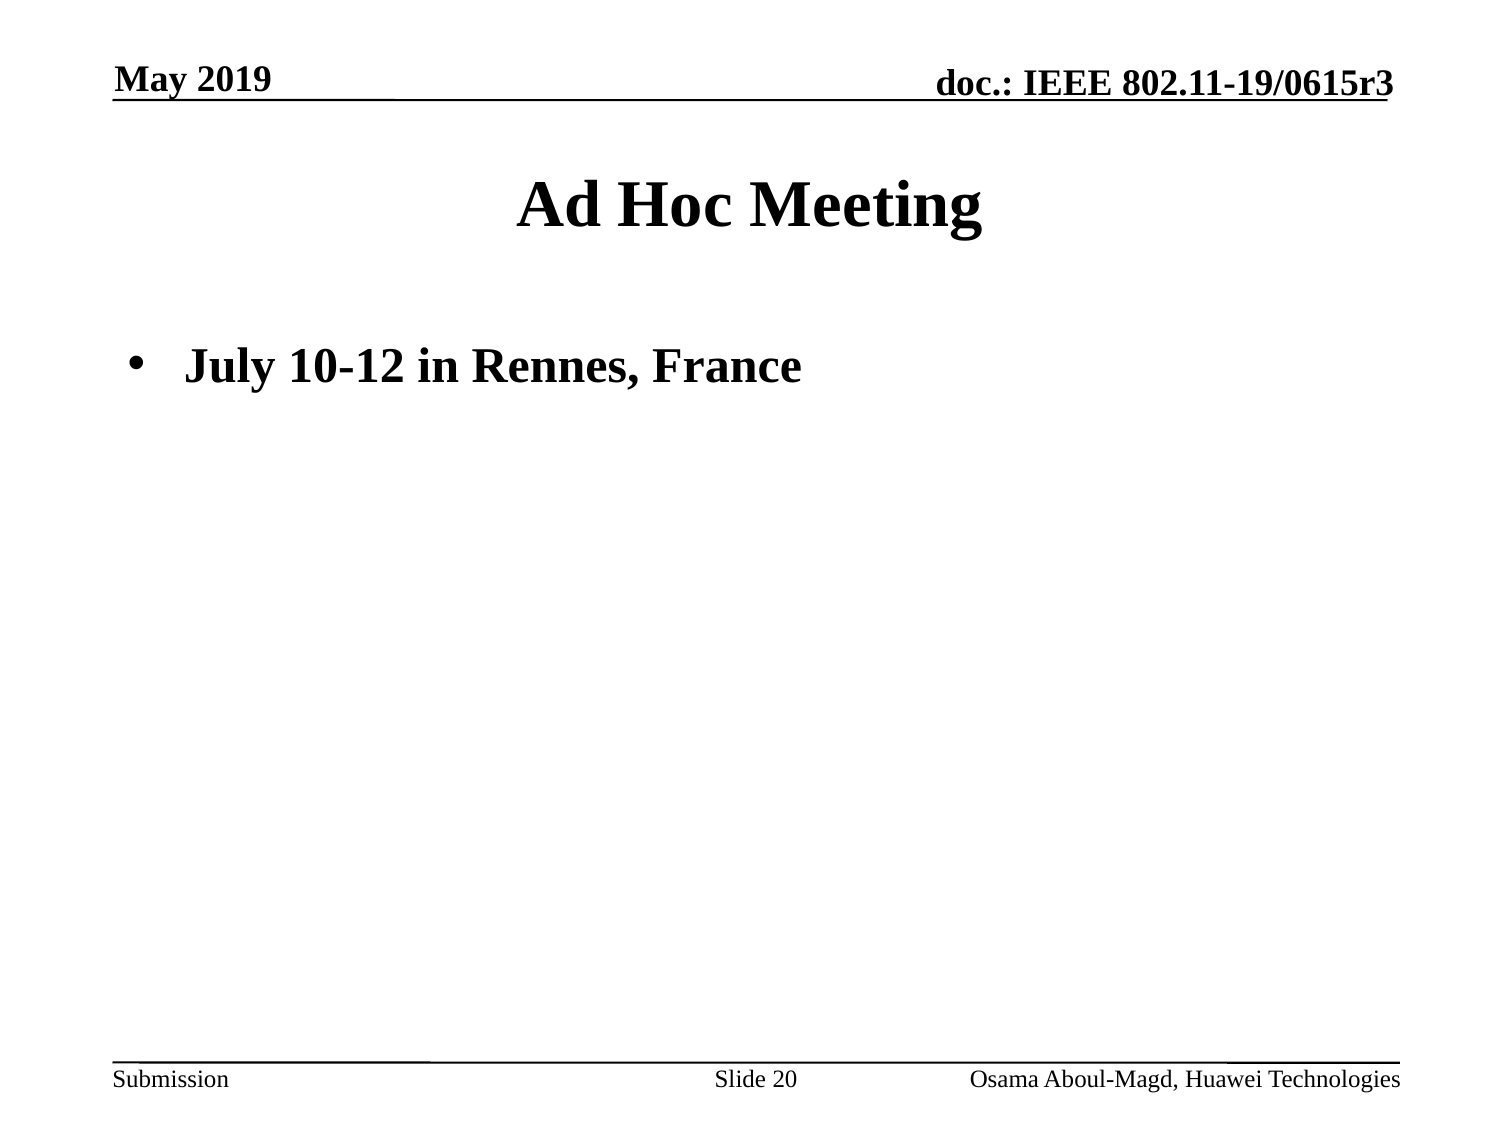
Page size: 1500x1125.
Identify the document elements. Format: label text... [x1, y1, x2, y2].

slide_number Slide 20 [712, 1061, 800, 1123]
list July 10-12 in Rennes, France [112, 324, 1388, 1000]
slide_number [114, 54, 423, 100]
footer Osama Aboul-Magd, Huawei Technologies [878, 1061, 1402, 1093]
title Ad Hoc Meeting [112, 112, 1388, 288]
